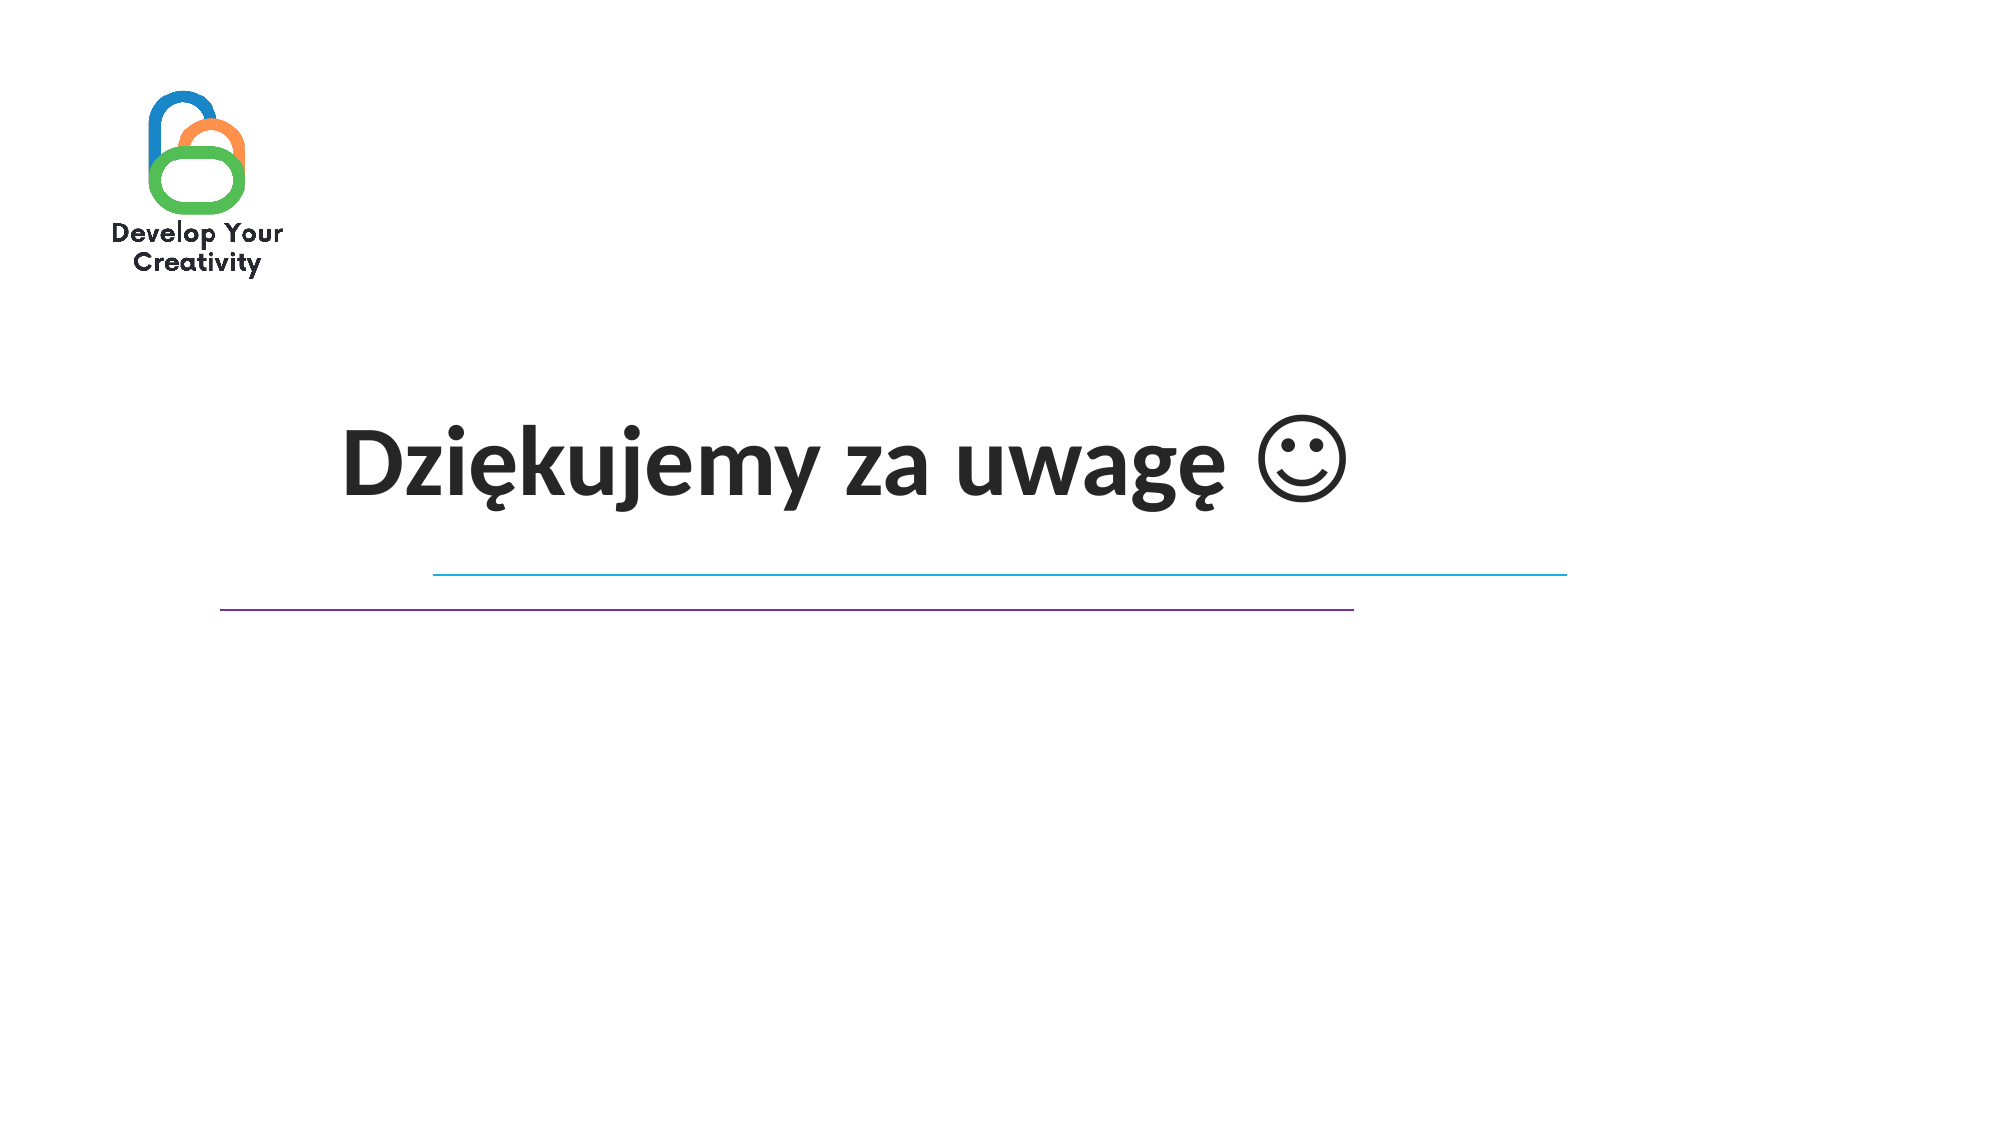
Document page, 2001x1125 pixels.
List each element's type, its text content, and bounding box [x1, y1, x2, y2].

title Dziękujemy za uwagę ☺ [326, 350, 2000, 576]
picture [19, 0, 375, 355]
